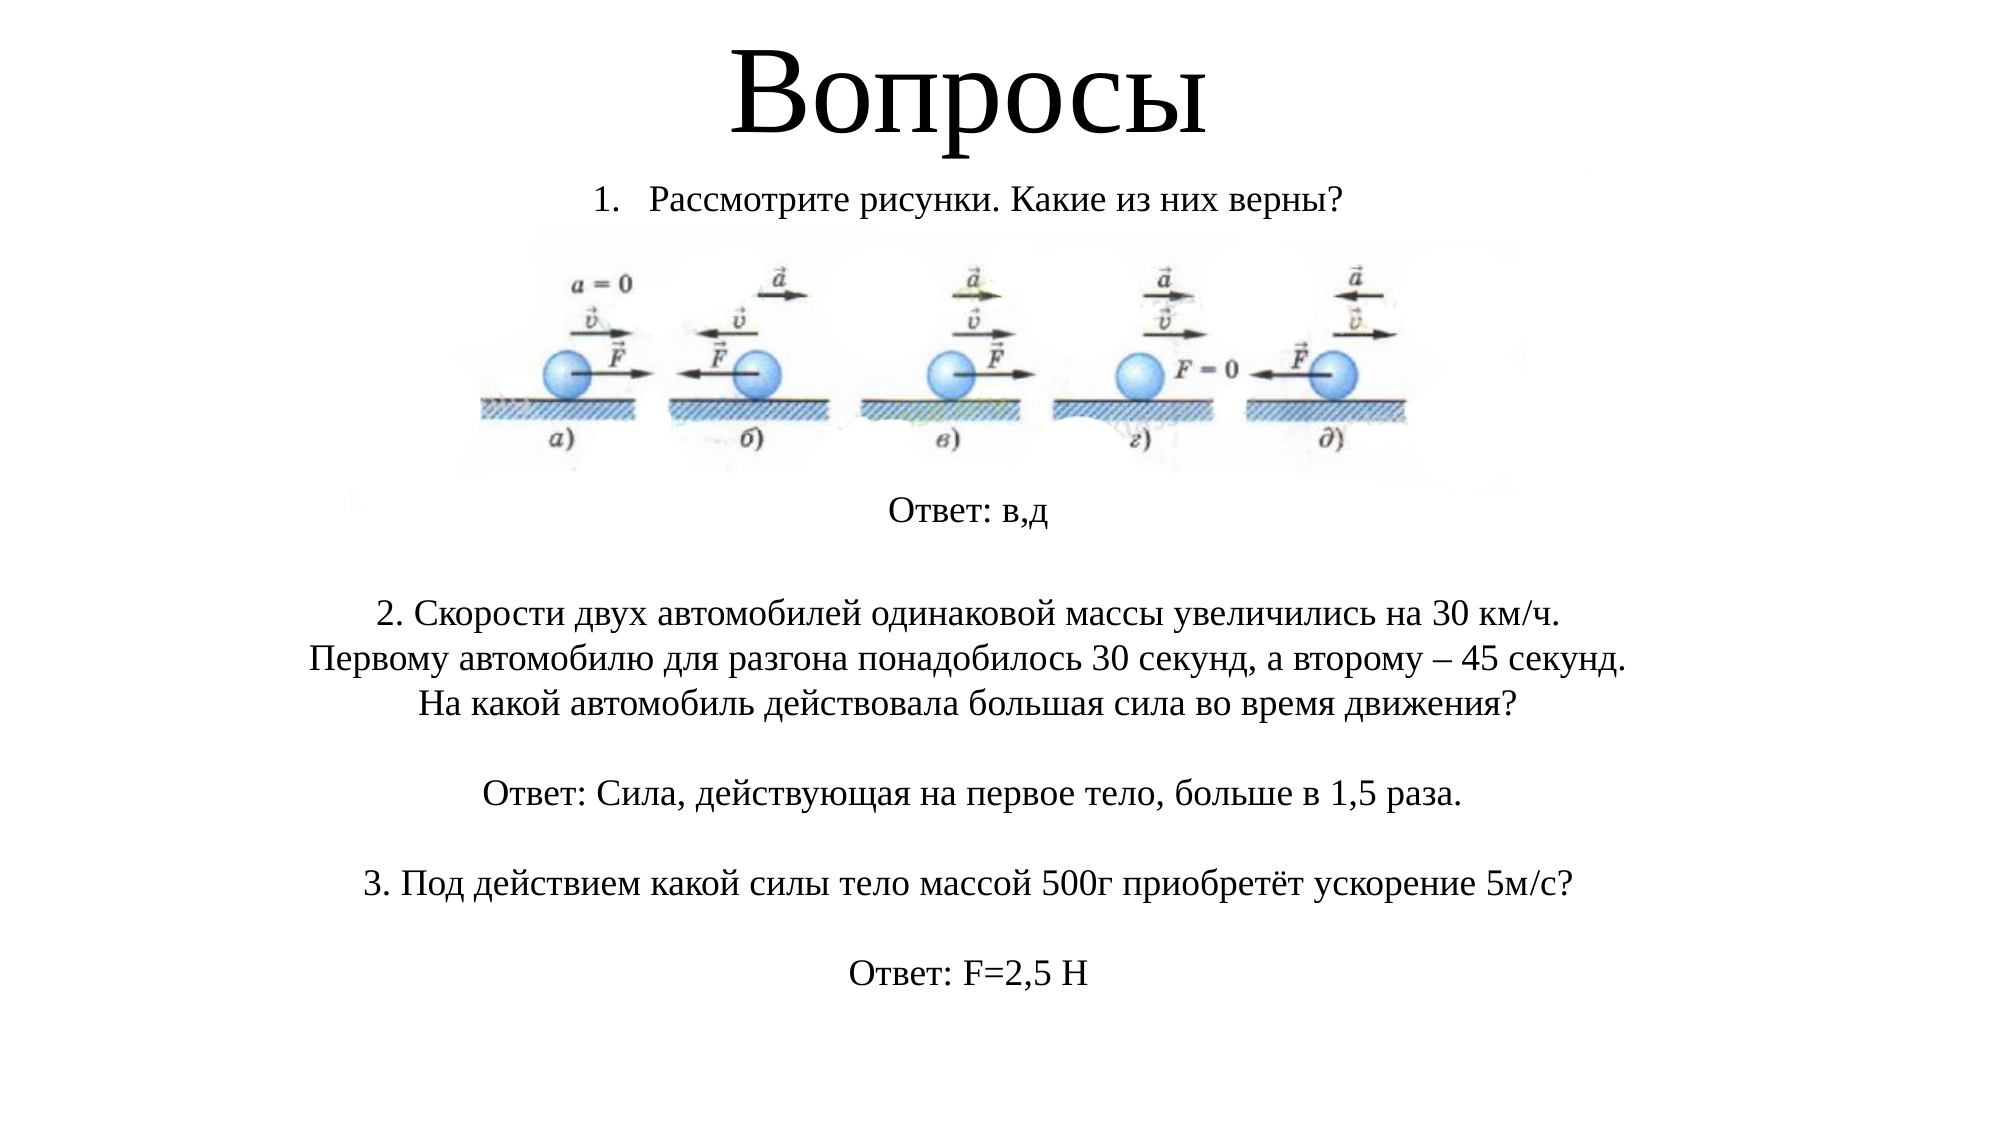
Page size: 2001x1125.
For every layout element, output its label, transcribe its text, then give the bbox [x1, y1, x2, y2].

text_box Вопросы [713, 0, 1224, 165]
text_box 2. Скорости двух автомобилей одинаковой массы увеличились на 30 км/ч. Первому автомобилю для разгона понадобилось 30 секунд, а второму – 45 секунд. На какой автомобиль действовала большая сила во время движения? Ответ: Сила, действующая на первое тело, больше в 1,5 раза. 3. Под действием какой силы тело массой 500г приобретёт ускорение 5м/c? Ответ: F=2,5 H [289, 580, 1648, 1001]
picture [348, 166, 1589, 581]
